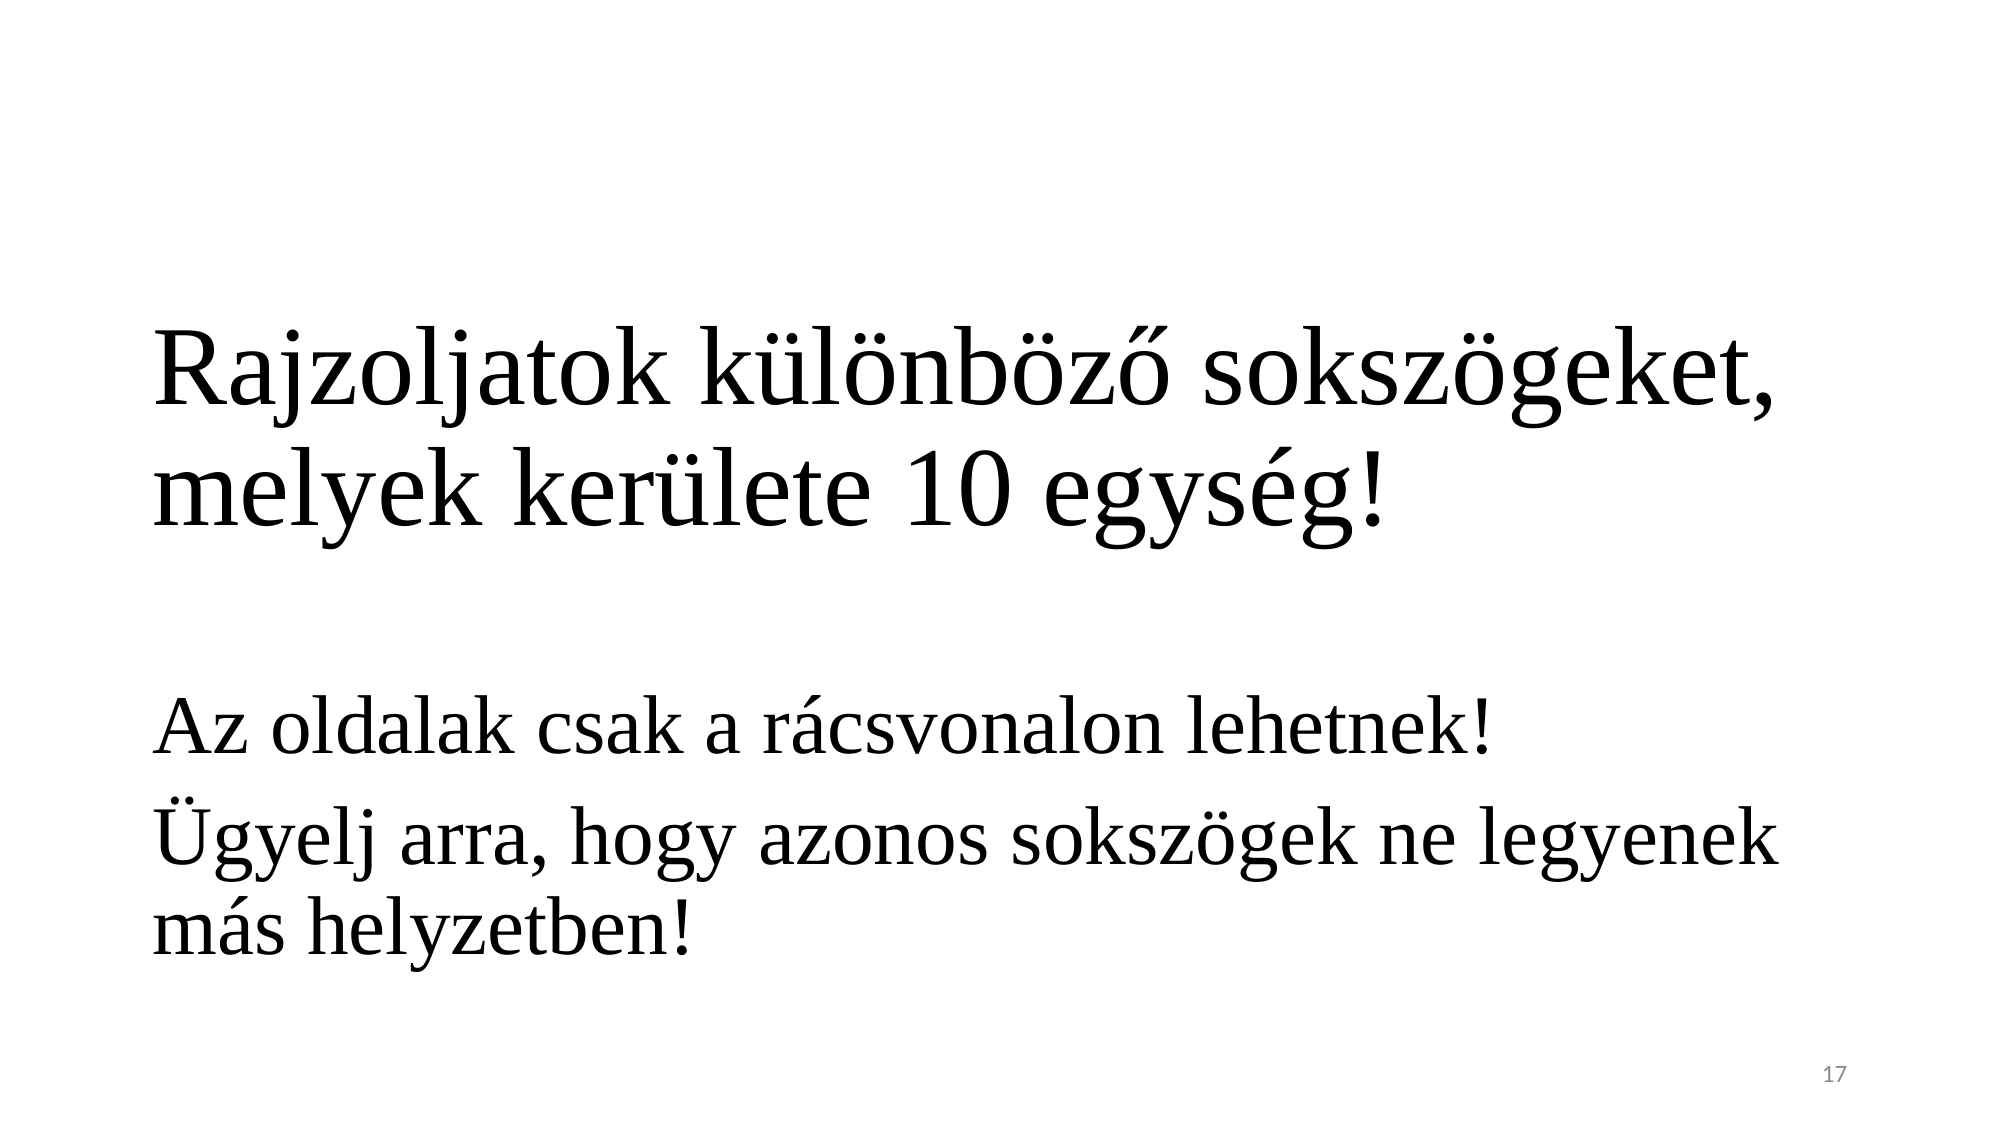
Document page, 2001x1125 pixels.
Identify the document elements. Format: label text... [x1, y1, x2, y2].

list Rajzoljatok különböző sokszögeket, melyek kerülete 10 egység! Az oldalak csak a rácsvonalon lehetnek! Ügyelj arra, hogy azonos sokszögek ne legyenek más helyzetben! [137, 299, 1863, 1014]
slide_number 17 [1412, 1042, 1863, 1103]
